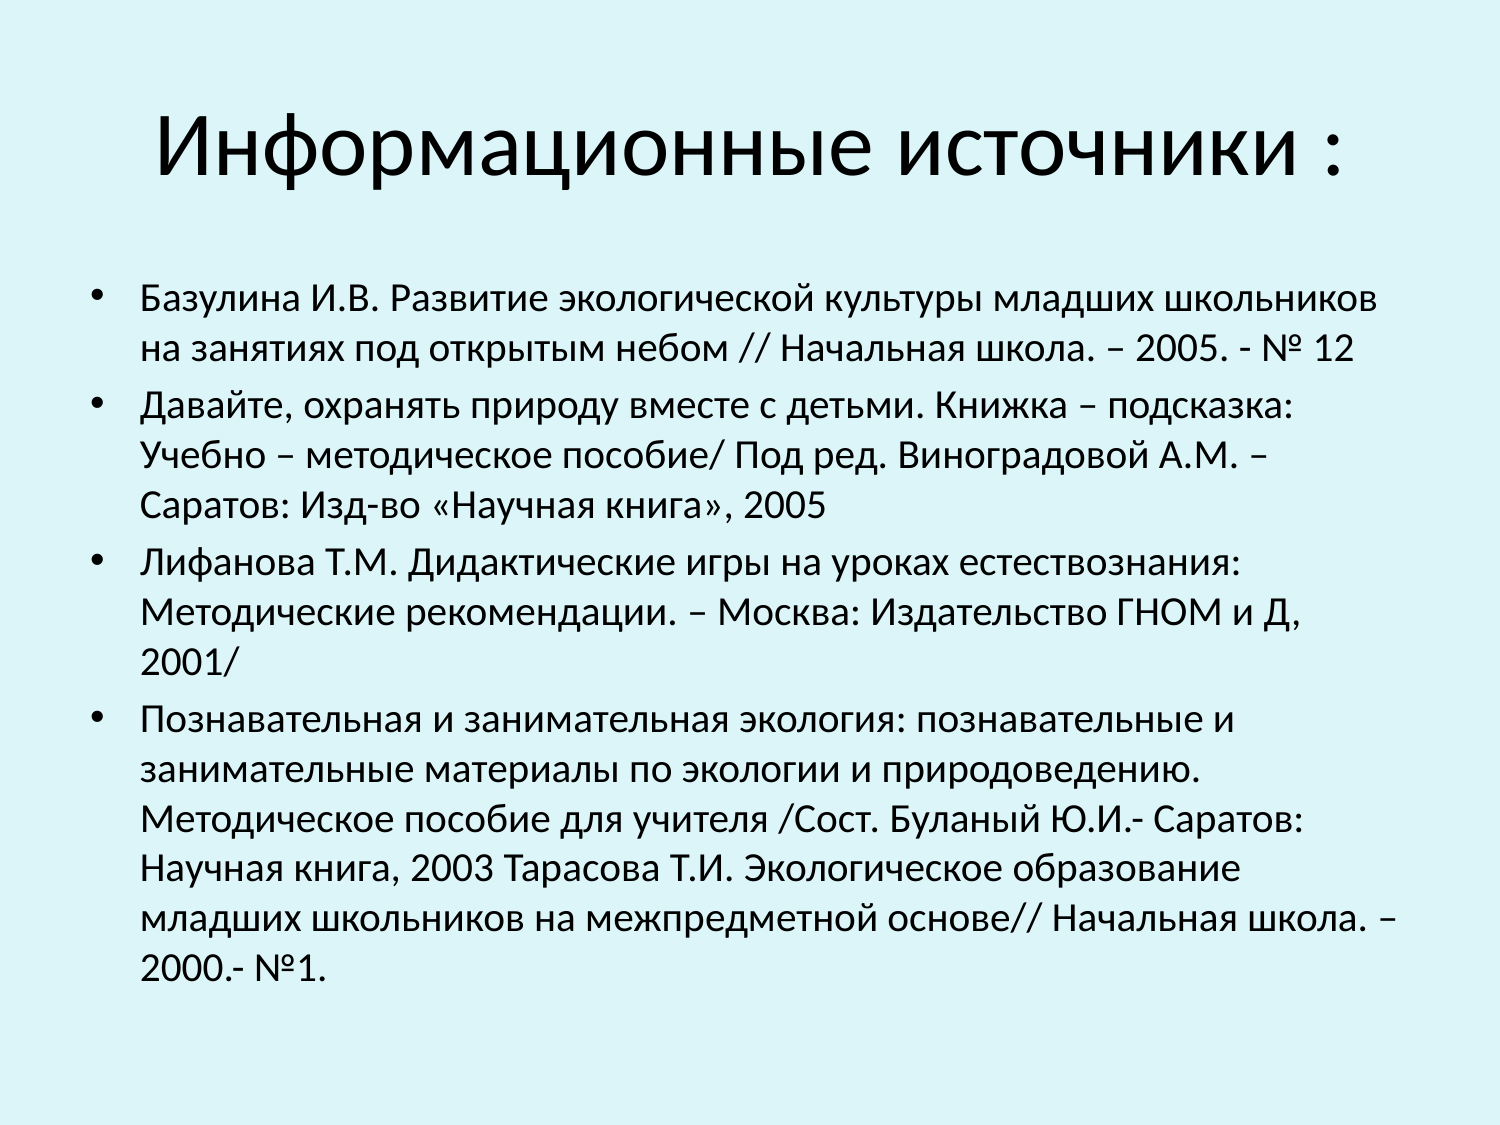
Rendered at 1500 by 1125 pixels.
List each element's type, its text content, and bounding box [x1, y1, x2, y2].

list Базулина И.В. Развитие экологической культуры младших школьников на занятиях под открытым небом // Начальная школа. – 2005. - № 12 Давайте, охранять природу вместе с детьми. Книжка – подсказка: Учебно – методическое пособие/ Под ред. Виноградовой А.М. – Саратов: Изд-во «Научная книга», 2005 Лифанова Т.М. Дидактические игры на уроках естествознания: Методические рекомендации. – Москва: Издательство ГНОМ и Д, 2001/ Познавательная и занимательная экология: познавательные и занимательные материалы по экологии и природоведению. Методическое пособие для учителя /Сост. Буланый Ю.И.- Саратов: Научная книга, 2003 Тарасова Т.И. Экологическое образование младших школьников на межпредметной основе// Начальная школа. – 2000.- №1. [75, 262, 1425, 1005]
title Информационные источники : [75, 45, 1425, 233]
